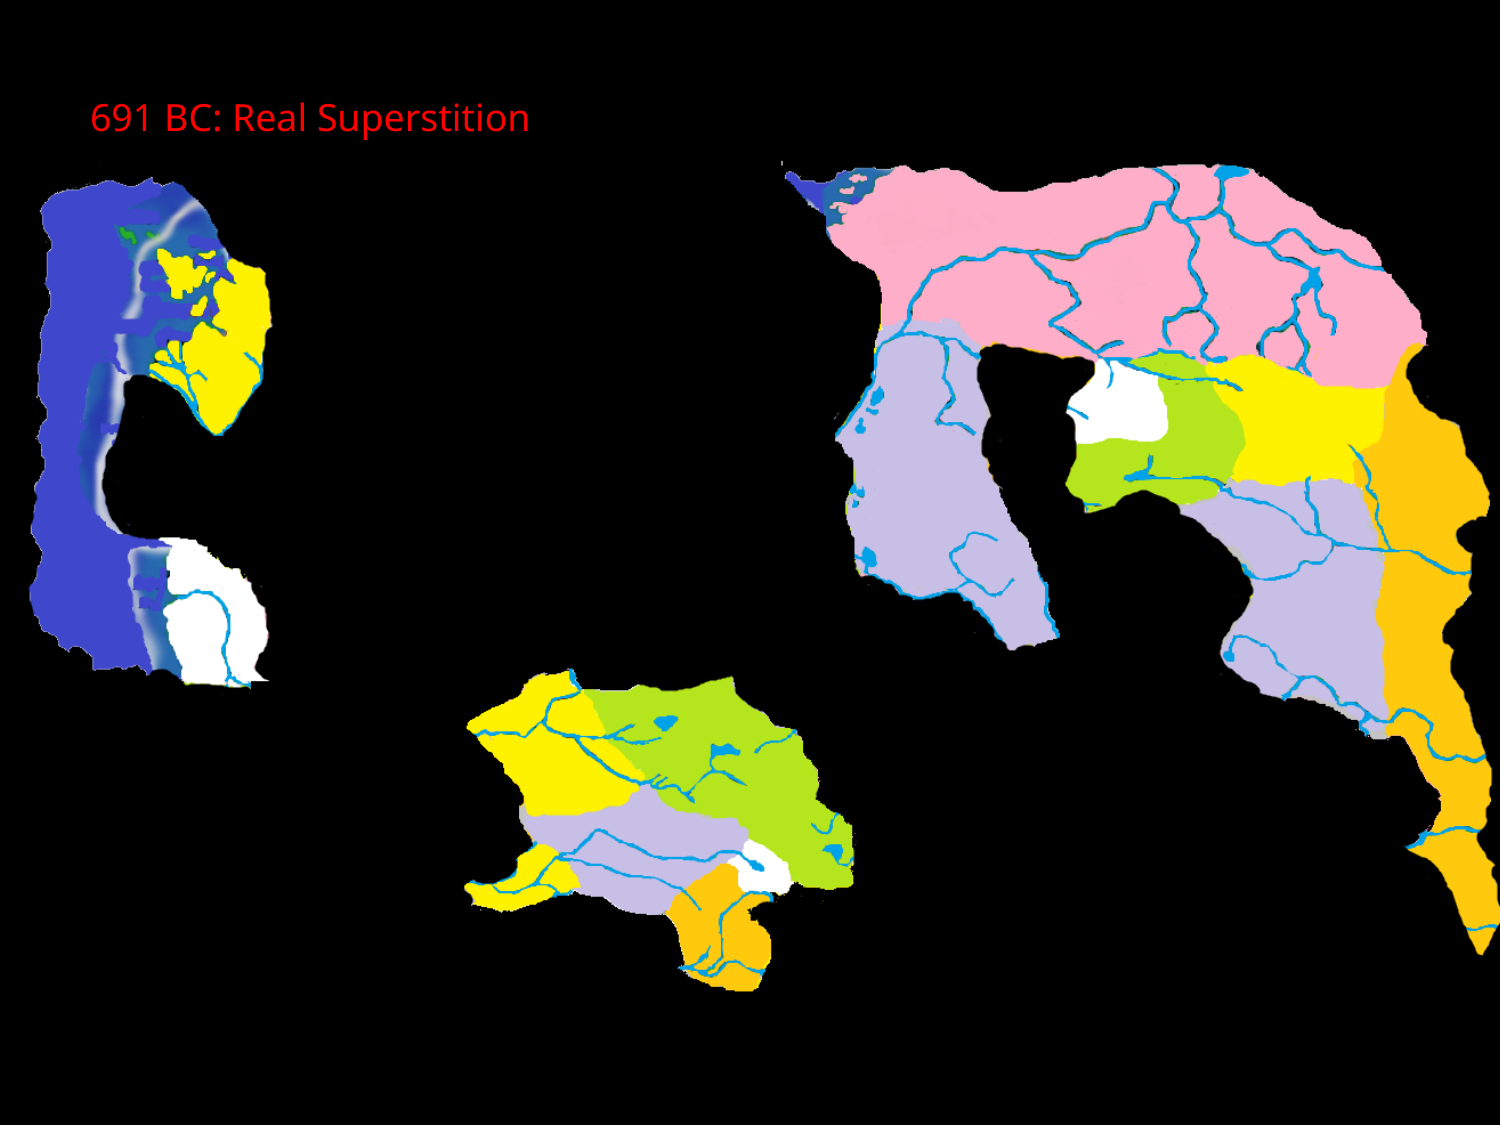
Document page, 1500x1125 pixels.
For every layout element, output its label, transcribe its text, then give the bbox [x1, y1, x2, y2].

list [0, 152, 1500, 1125]
title 691 BC: Real Superstition [75, 45, 1425, 151]
